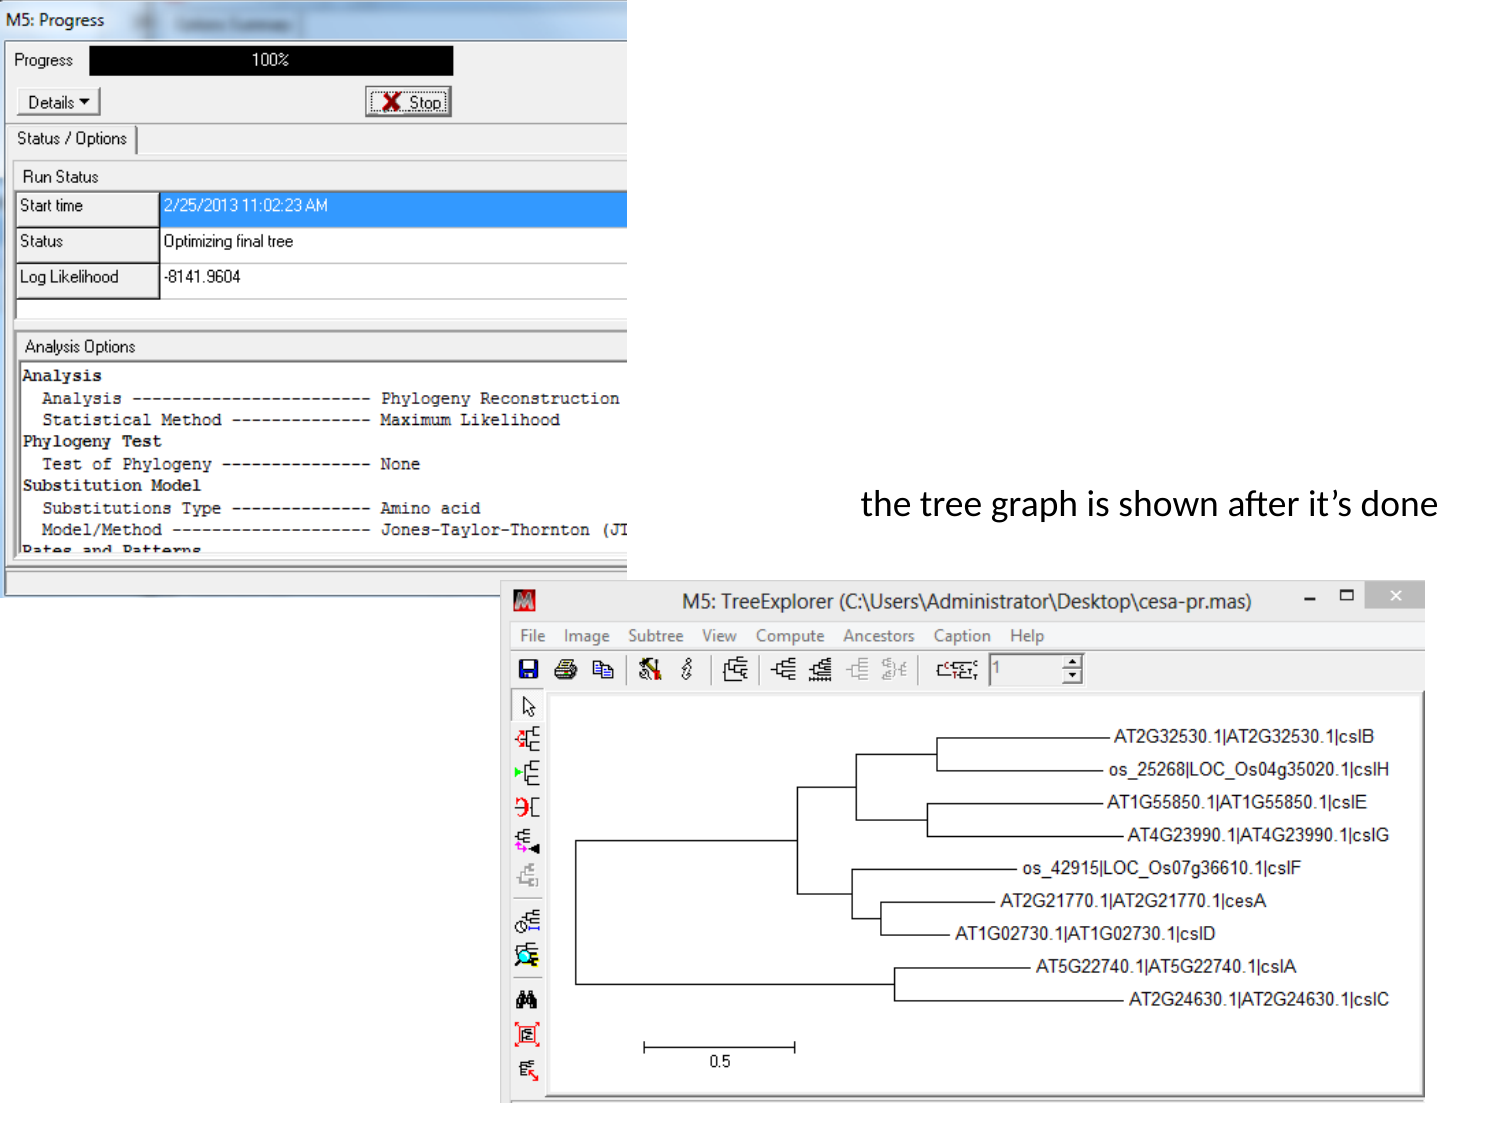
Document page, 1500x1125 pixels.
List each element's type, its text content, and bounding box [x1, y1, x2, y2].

picture [0, 0, 1426, 1103]
text_box the tree graph is shown after it’s done [845, 471, 1455, 532]
